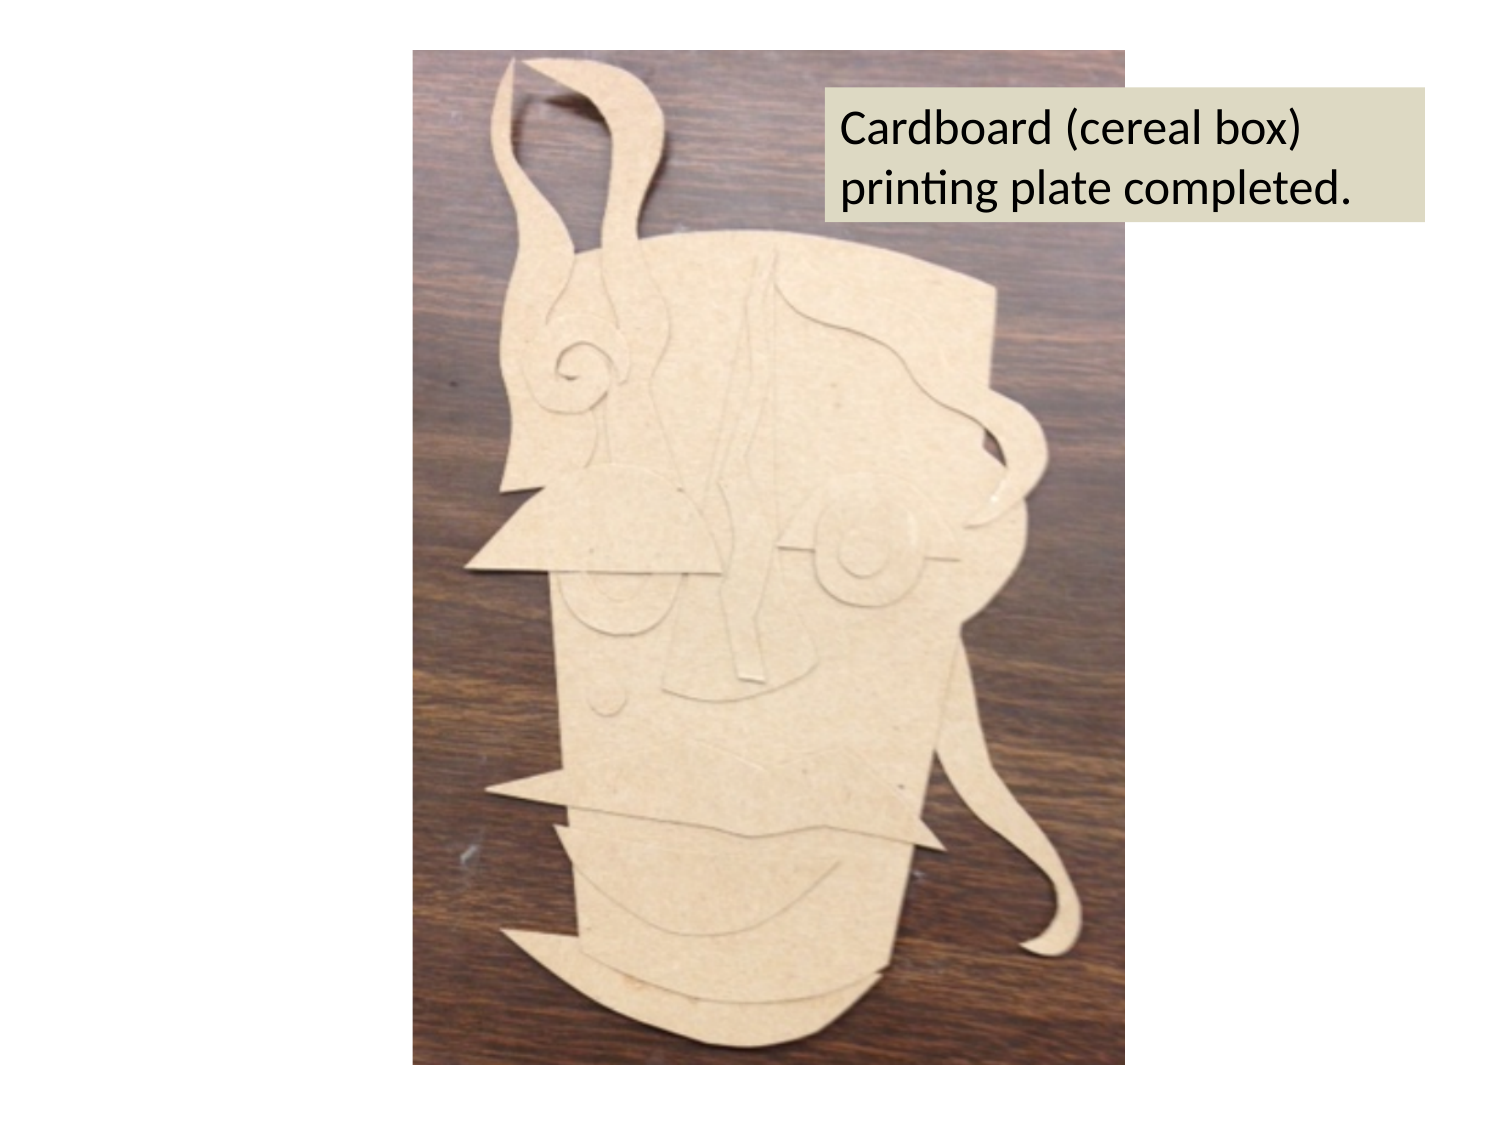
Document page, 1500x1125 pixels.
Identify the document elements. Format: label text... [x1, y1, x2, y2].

text_box Cardboard (cereal box) printing plate completed. [824, 87, 1425, 223]
picture [261, 50, 1277, 1065]
